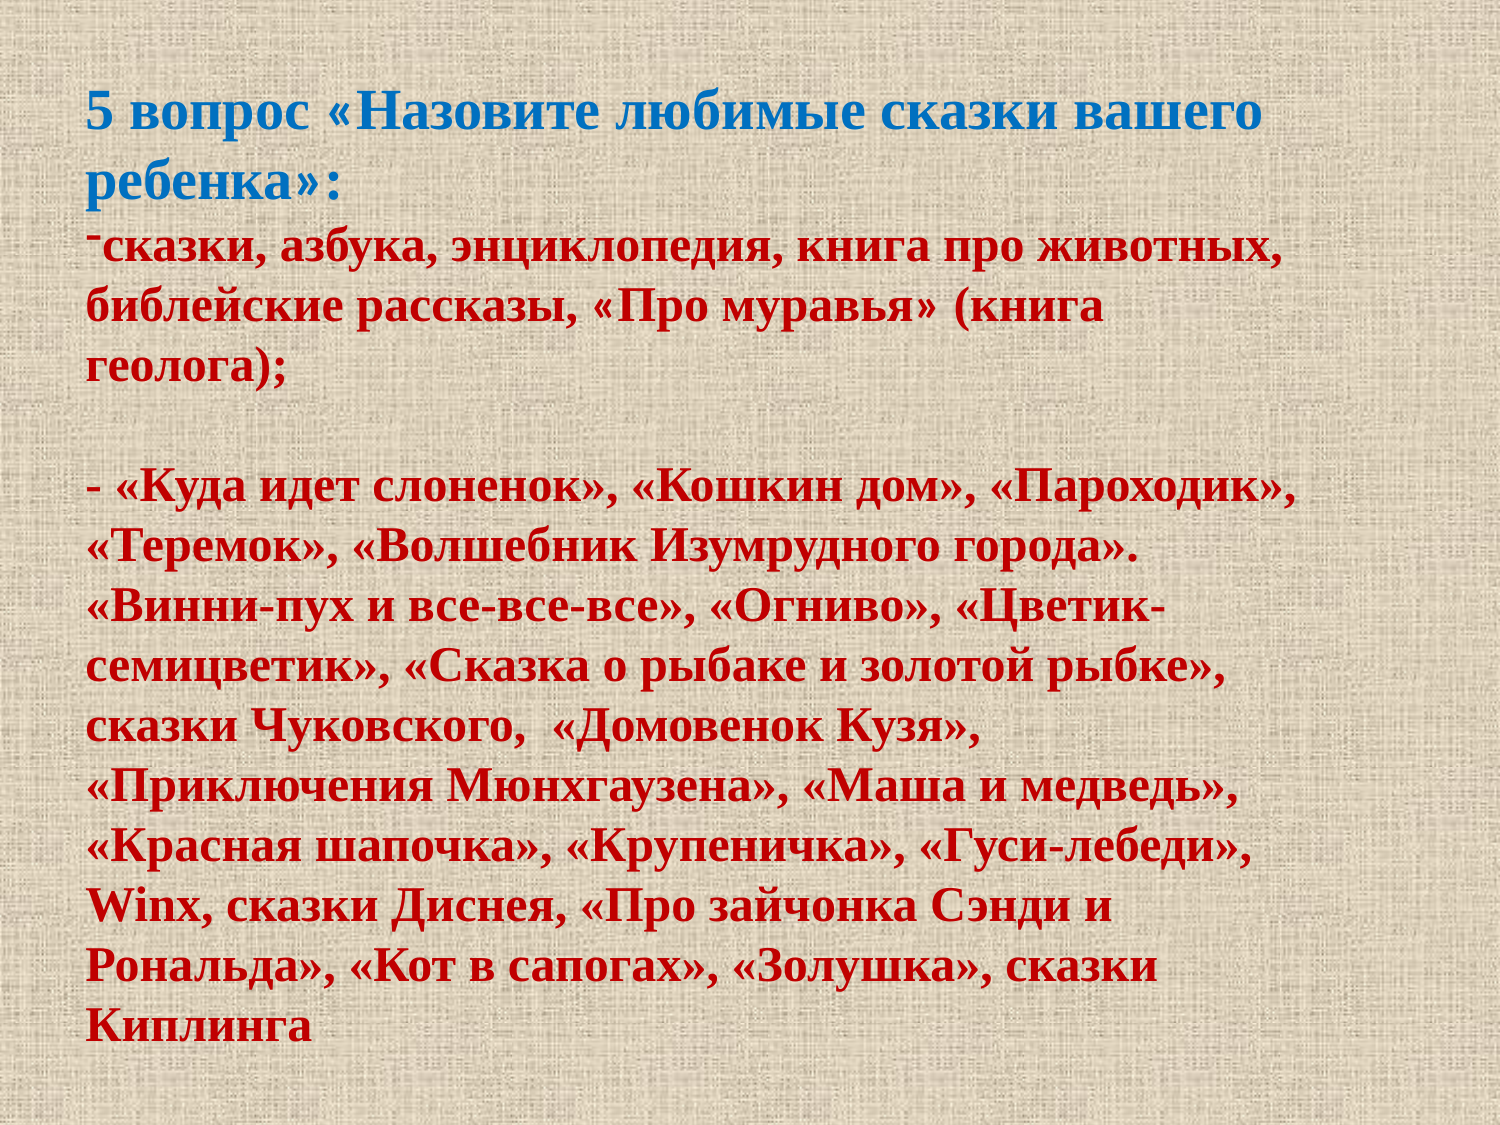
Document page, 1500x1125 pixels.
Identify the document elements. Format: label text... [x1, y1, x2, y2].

text_box 5 вопрос «Назовите любимые сказки вашего ребенка»: сказки, азбука, энциклопедия, книга про животных, библейские рассказы, «Про муравья» (книга геолога); - «Куда идет слоненок», «Кошкин дом», «Пароходик», «Теремок», «Волшебник Изумрудного города». «Винни-пух и все-все-все», «Огниво», «Цветик-семицветик», «Сказка о рыбаке и золотой рыбке», сказки Чуковского, «Домовенок Кузя», «Приключения Мюнхгаузена», «Маша и медведь», «Красная шапочка», «Крупеничка», «Гуси-лебеди», Winx, сказки Диснея, «Про зайчонка Сэнди и Рональда», «Кот в сапогах», «Золушка», сказки Киплинга [70, 63, 1325, 1059]
picture [0, 0, 1500, 1125]
